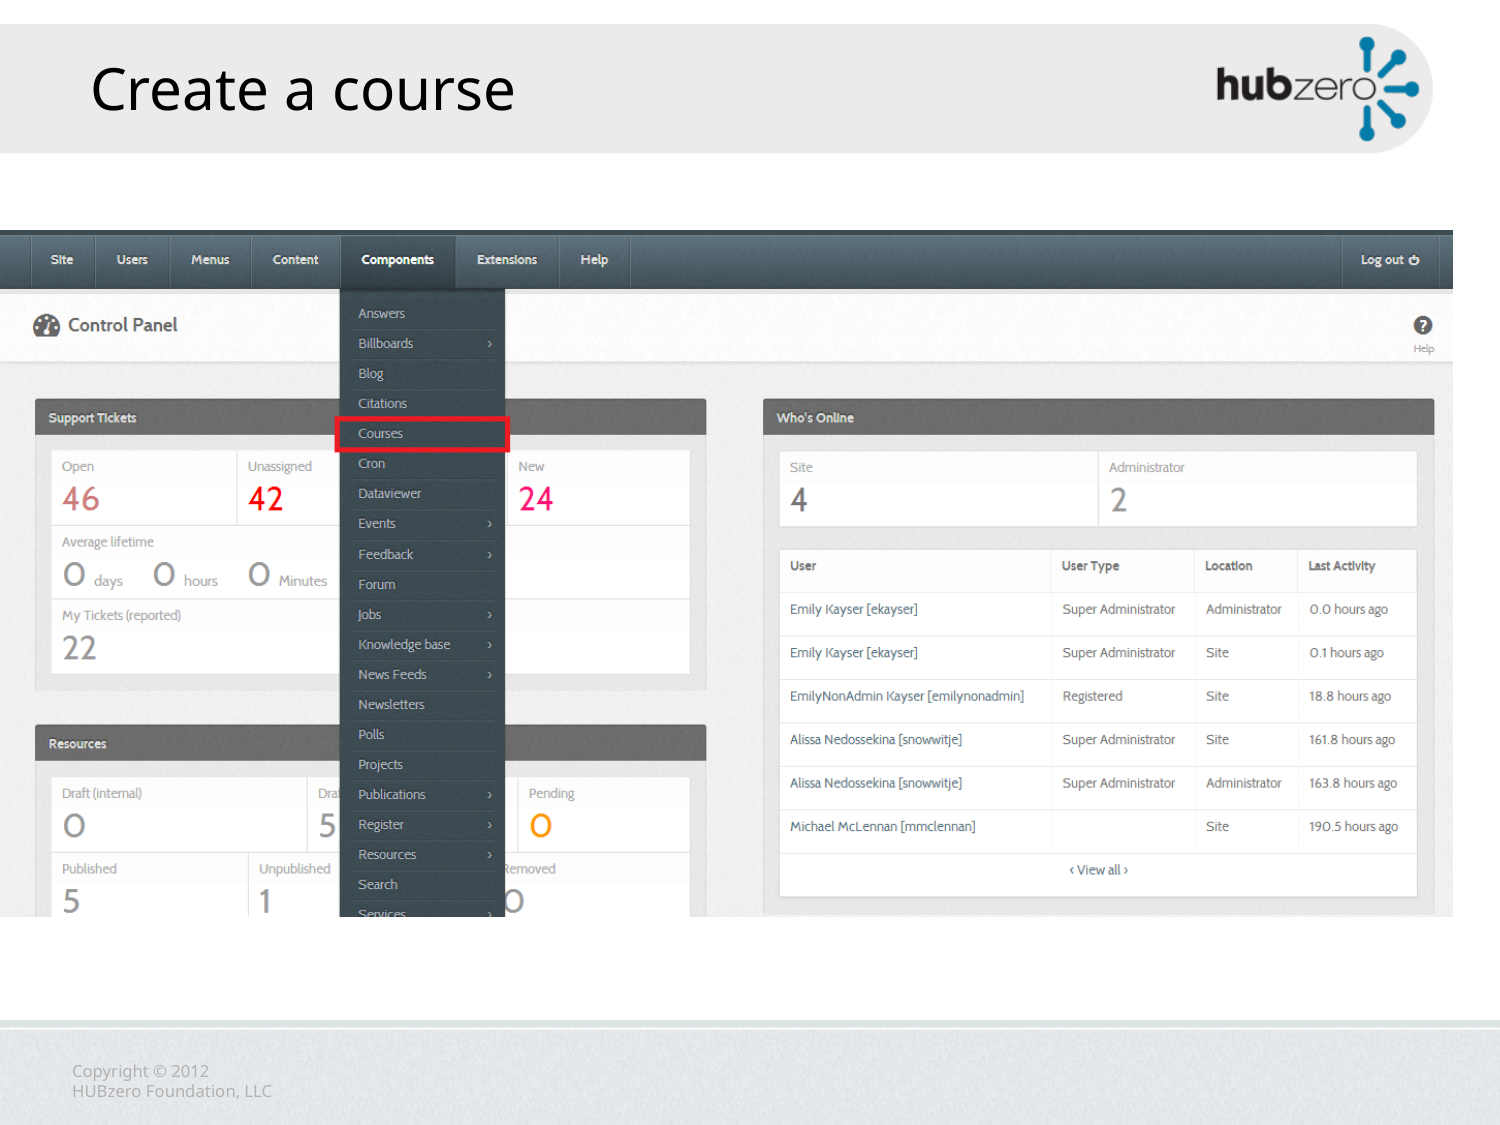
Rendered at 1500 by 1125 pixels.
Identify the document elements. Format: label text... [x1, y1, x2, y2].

picture [0, 24, 1438, 161]
title Create a course [75, 37, 1188, 138]
picture [0, 230, 1453, 917]
picture [0, 1012, 1500, 1125]
